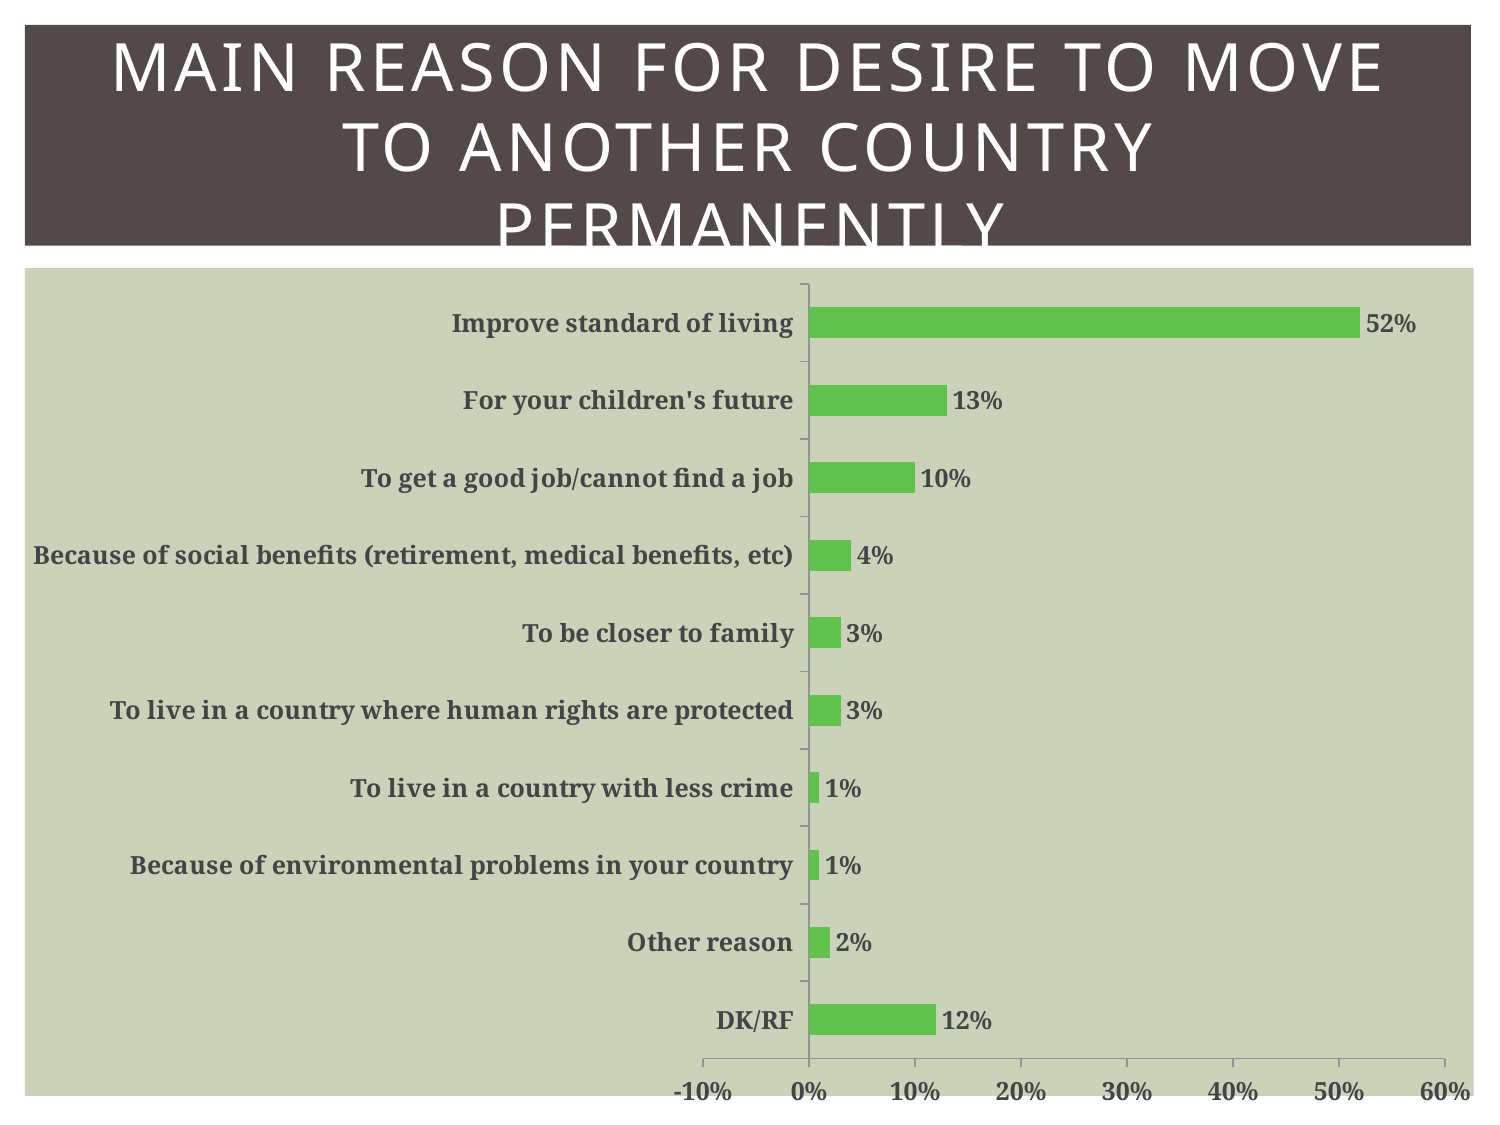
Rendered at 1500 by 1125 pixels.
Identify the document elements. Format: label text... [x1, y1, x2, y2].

title Main reason for desire to move to another country permanently [62, 58, 1438, 232]
chart [3, 266, 1500, 1125]
